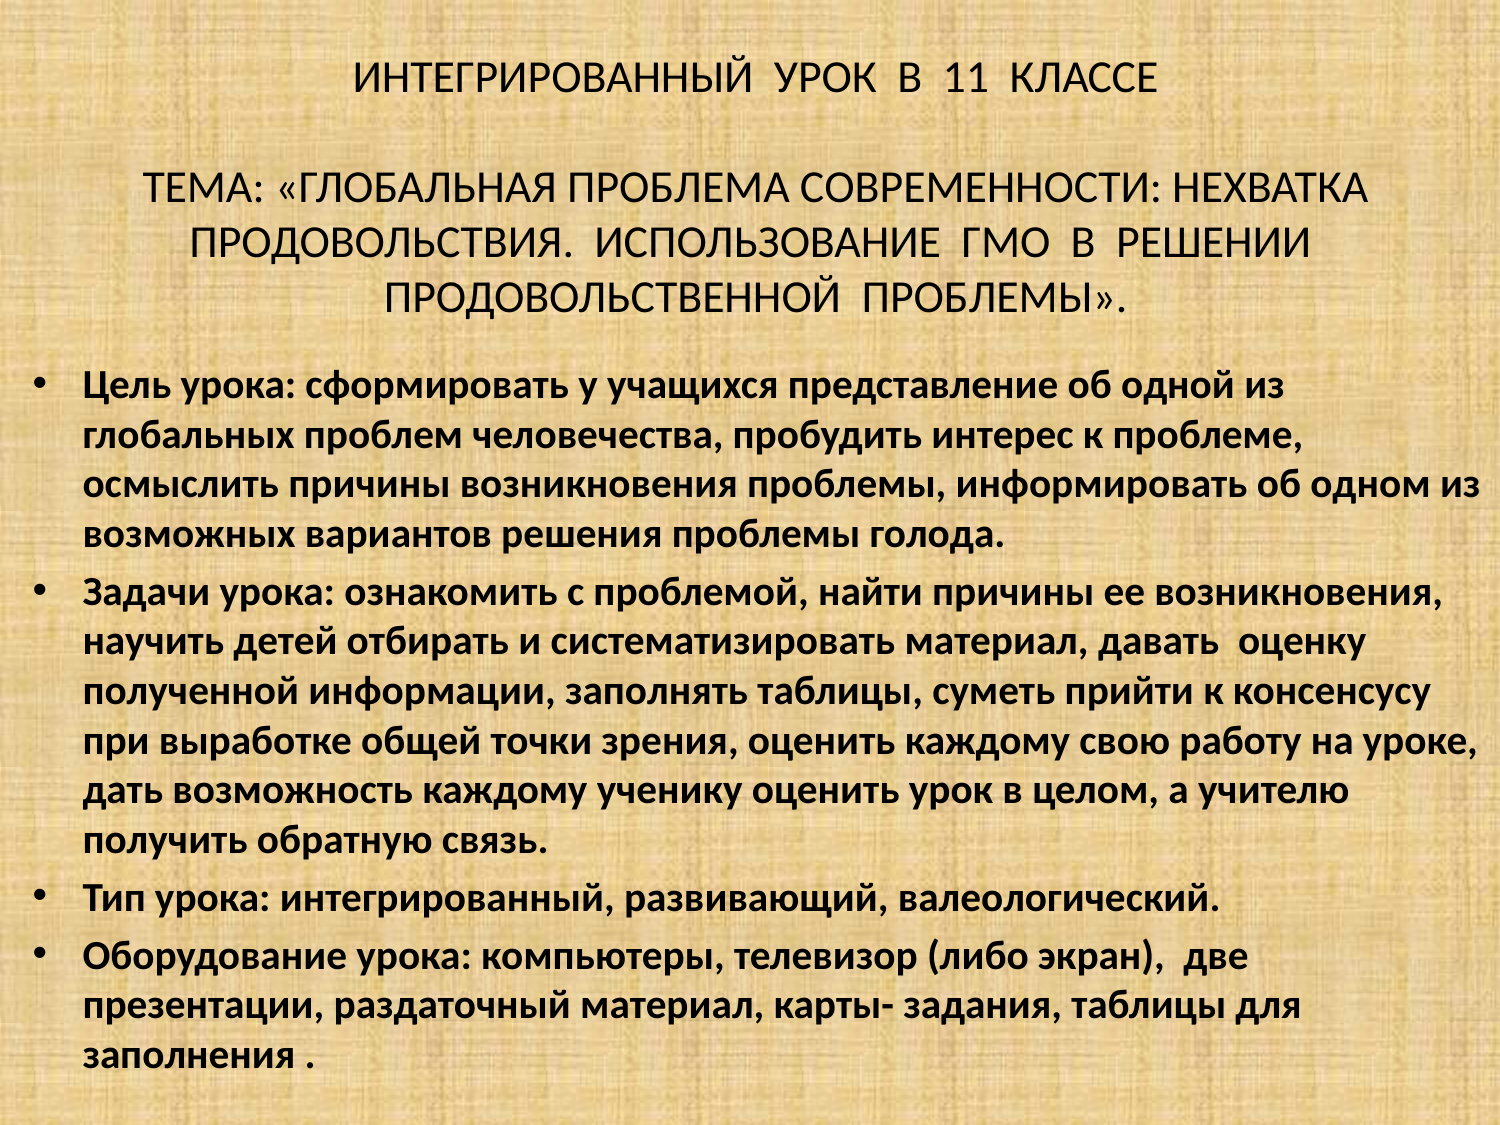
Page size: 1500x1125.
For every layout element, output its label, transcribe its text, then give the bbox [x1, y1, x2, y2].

list Цель урока: сформировать у учащихся представление об одной из глобальных проблем человечества, пробудить интерес к проблеме, осмыслить причины возникновения проблемы, информировать об одном из возможных вариантов решения проблемы голода. Задачи урока: ознакомить с проблемой, найти причины ее возникновения, научить детей отбирать и систематизировать материал, давать оценку полученной информации, заполнять таблицы, суметь прийти к консенсусу при выработке общей точки зрения, оценить каждому свою работу на уроке, дать возможность каждому ученику оценить урок в целом, а учителю получить обратную связь. Тип урока: интегрированный, развивающий, валеологический. Оборудование урока: компьютеры, телевизор (либо экран), две презентации, раздаточный материал, карты- задания, таблицы для заполнения . [17, 349, 1500, 1106]
title ИНТЕГРИРОВАННЫЙ УРОК В 11 КЛАССЕ ТЕМА: «ГЛОБАЛЬНАЯ ПРОБЛЕМА СОВРЕМЕННОСТИ: НЕХВАТКА ПРОДОВОЛЬСТВИЯ. ИСПОЛЬЗОВАНИЕ ГМО В РЕШЕНИИ ПРОДОВОЛЬСТВЕННОЙ ПРОБЛЕМЫ». [29, 19, 1483, 349]
picture [0, 0, 1500, 1125]
